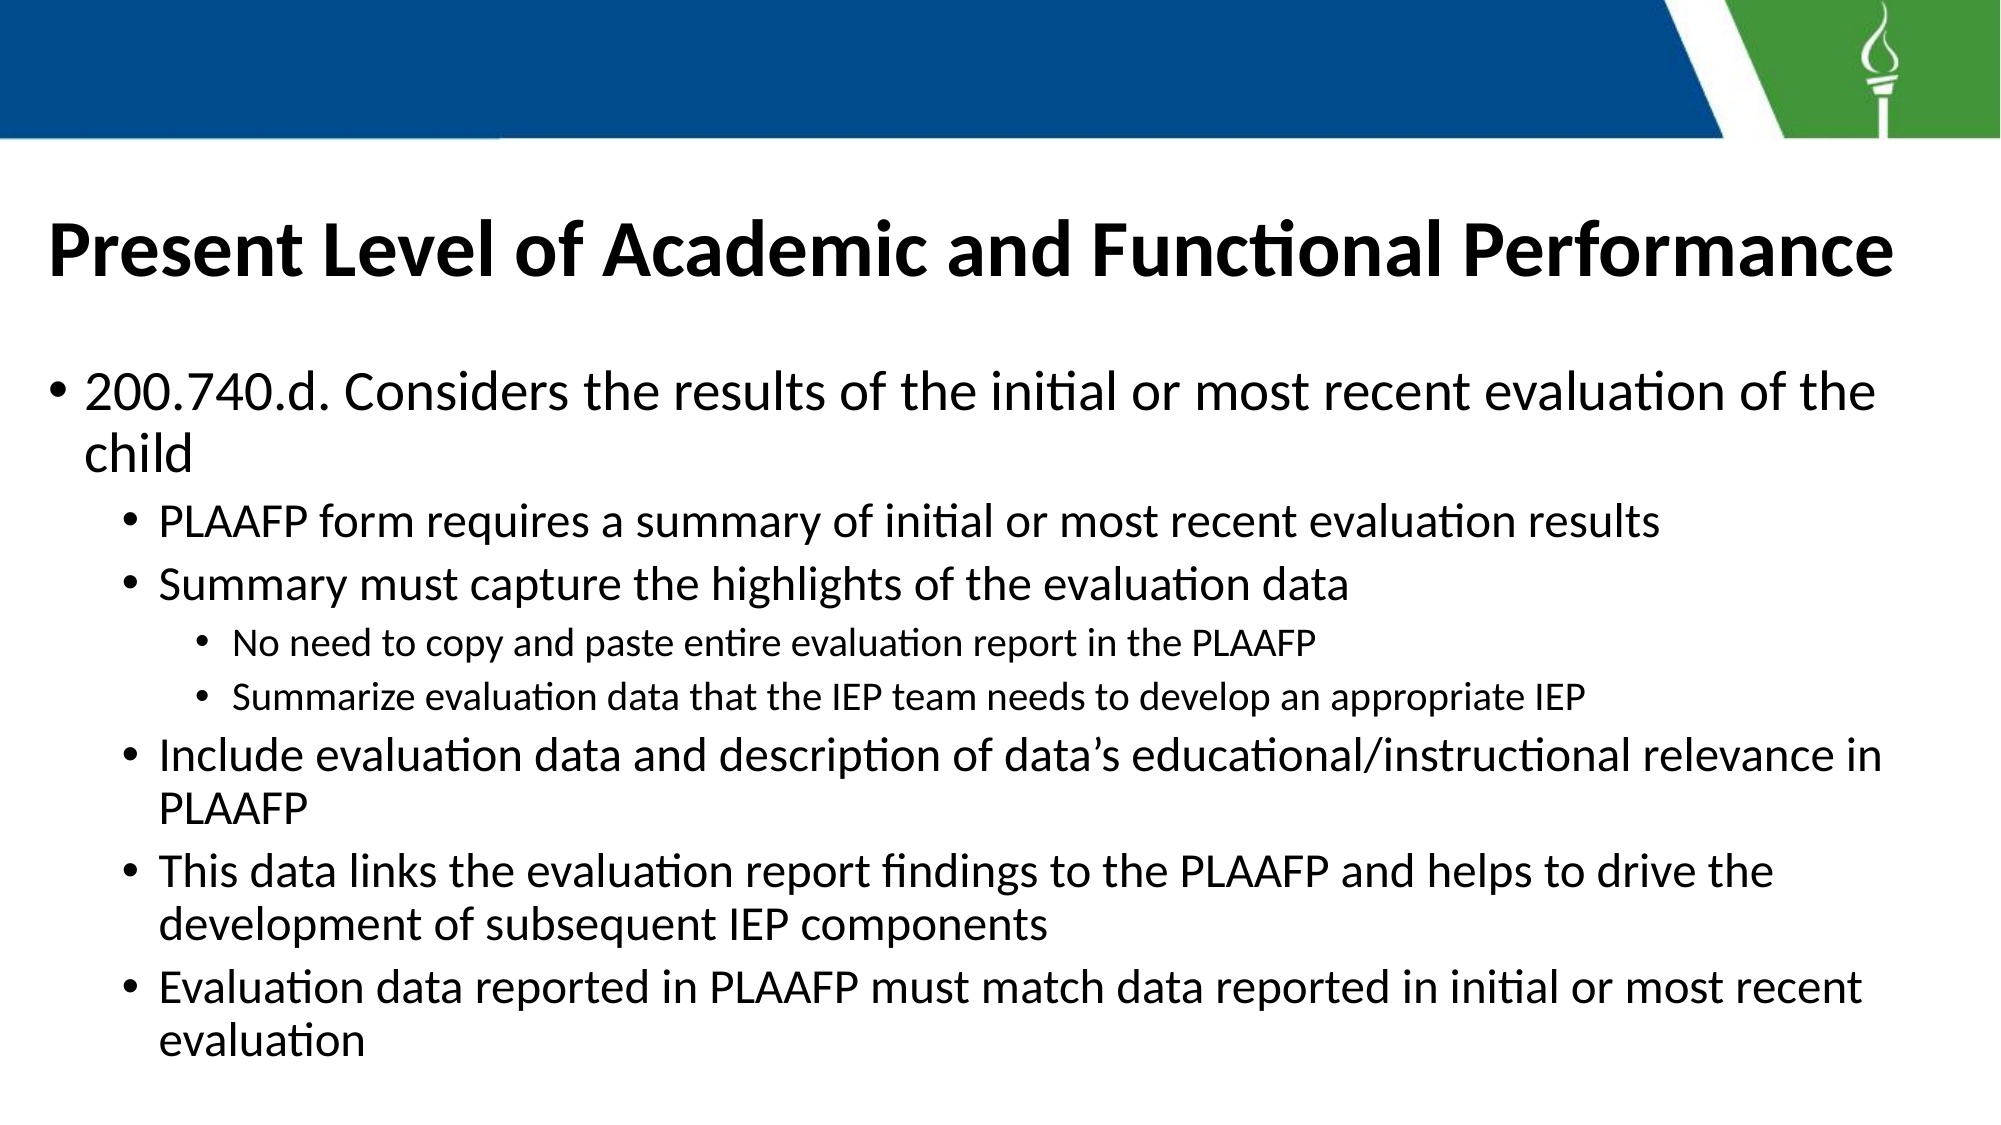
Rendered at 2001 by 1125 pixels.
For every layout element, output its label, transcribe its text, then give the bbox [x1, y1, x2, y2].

title Present Level of Academic and Functional Performance [33, 162, 1967, 338]
picture [0, 0, 2001, 1125]
list 200.740.d. Considers the results of the initial or most recent evaluation of the child PLAAFP form requires a summary of initial or most recent evaluation results Summary must capture the highlights of the evaluation data No need to copy and paste entire evaluation report in the PLAAFP Summarize evaluation data that the IEP team needs to develop an appropriate IEP Include evaluation data and description of data’s educational/instructional relevance in PLAAFP This data links the evaluation report findings to the PLAAFP and helps to drive the development of subsequent IEP components Evaluation data reported in PLAAFP must match data reported in initial or most recent evaluation [33, 354, 1967, 1080]
